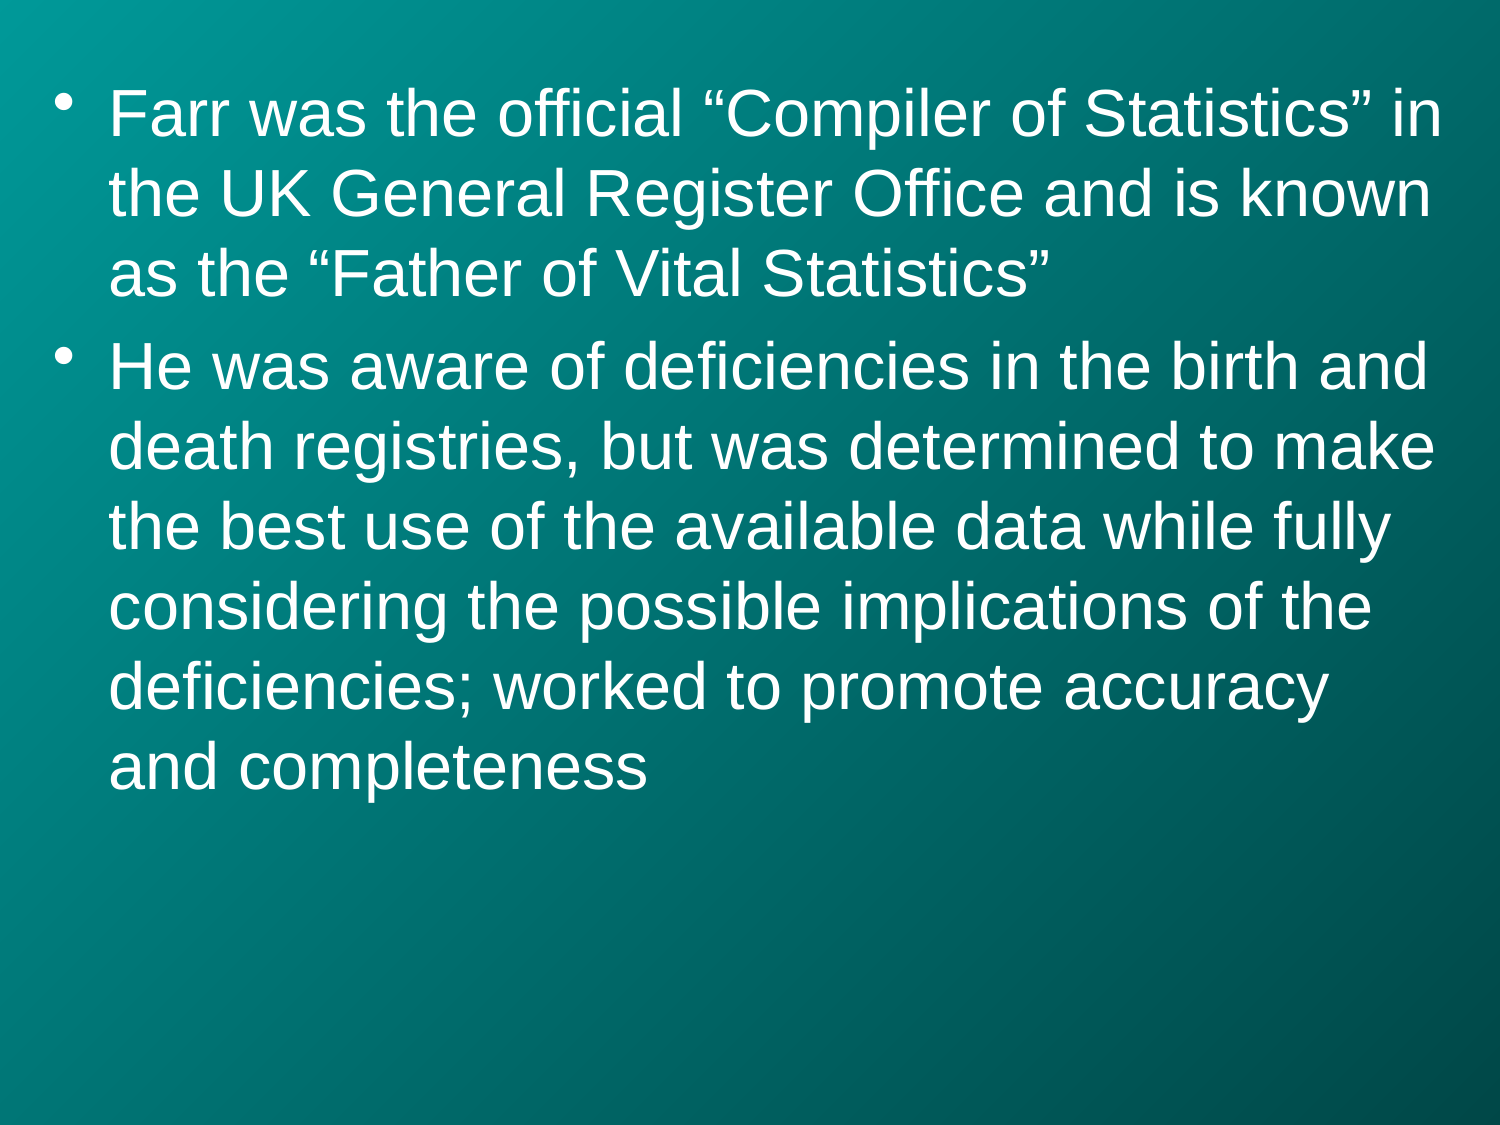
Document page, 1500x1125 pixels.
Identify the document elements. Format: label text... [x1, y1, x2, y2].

list Farr was the official “Compiler of Statistics” in the UK General Register Office and is known as the “Father of Vital Statistics” He was aware of deficiencies in the birth and death registries, but was determined to make the best use of the available data while fully considering the possible implications of the deficiencies; worked to promote accuracy and completeness [37, 62, 1463, 925]
